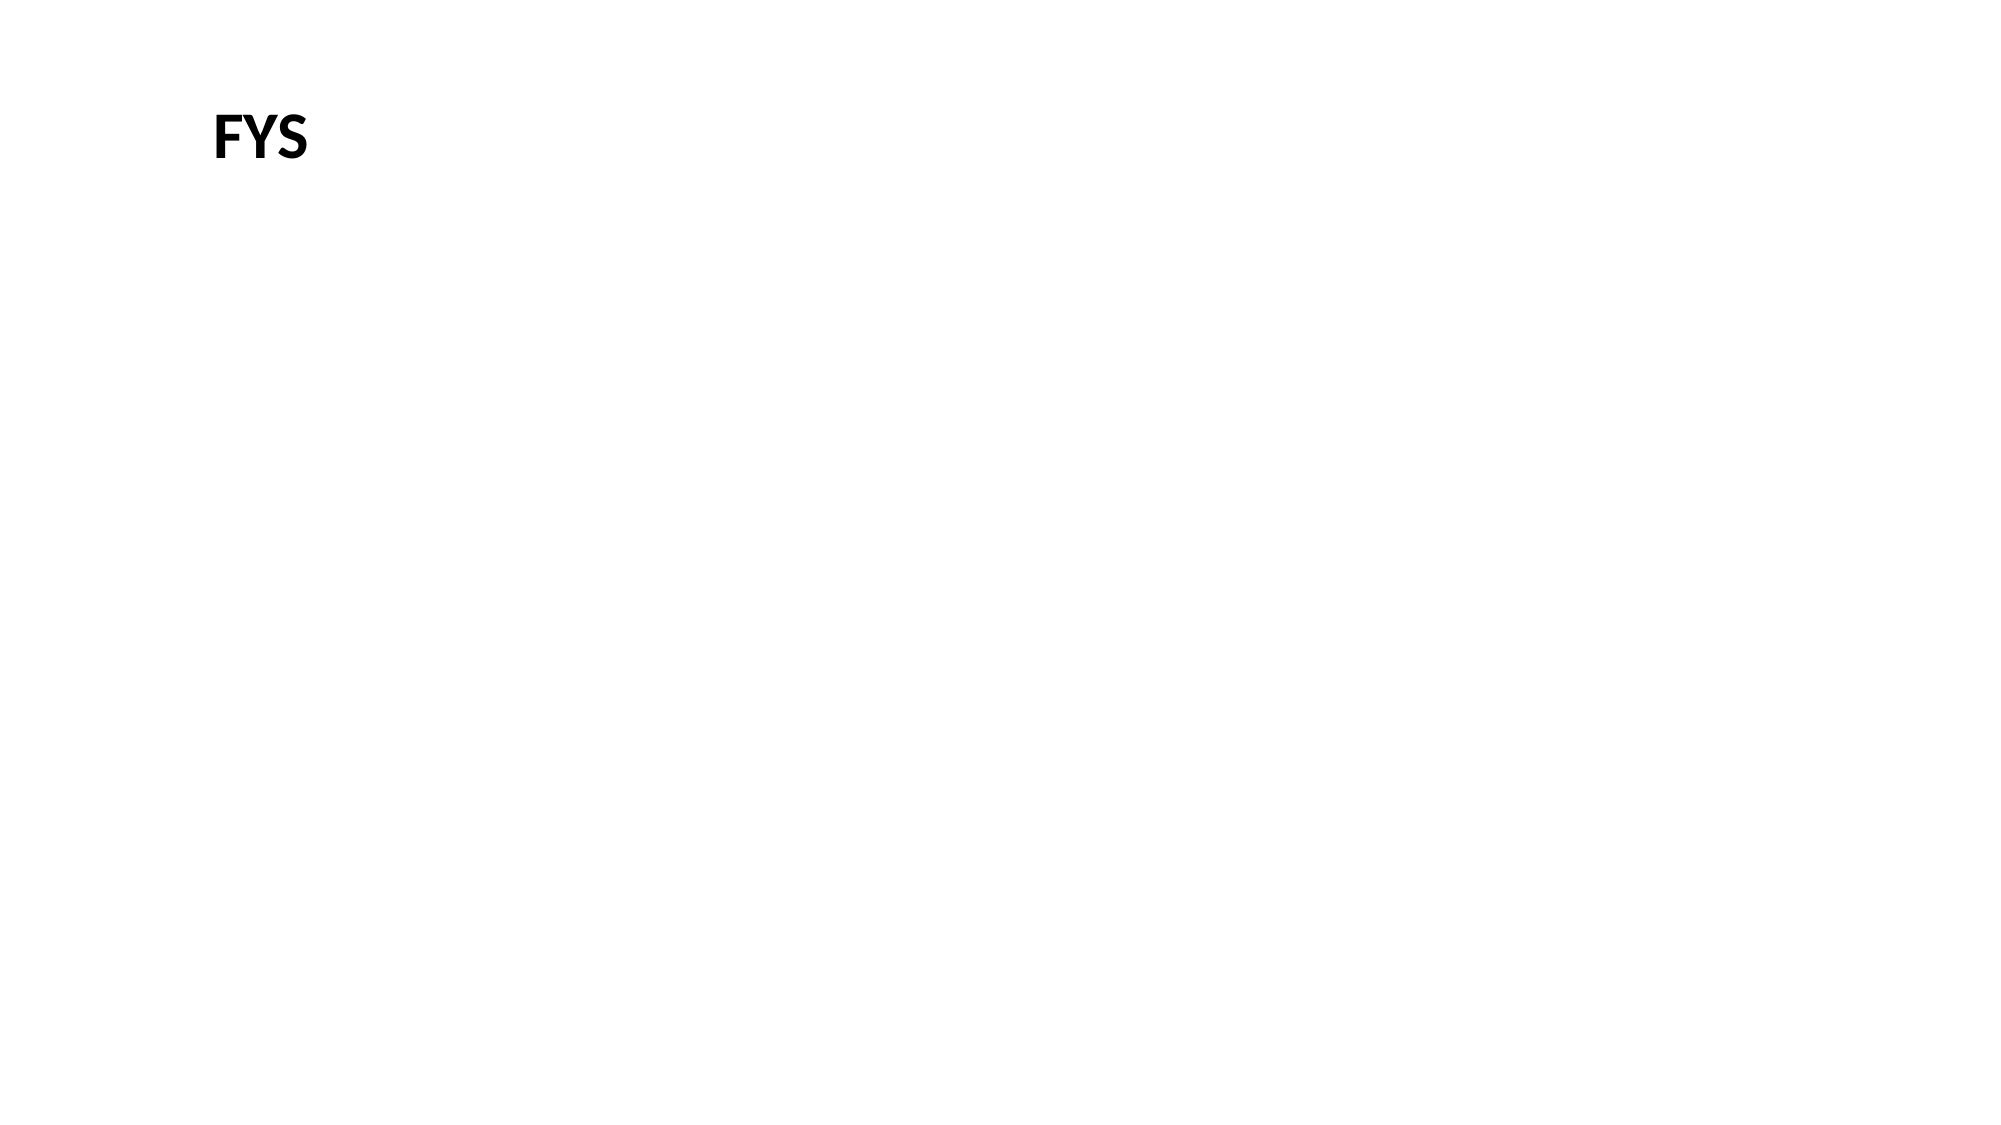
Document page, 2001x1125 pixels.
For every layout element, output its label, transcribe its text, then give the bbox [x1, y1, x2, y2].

text_box FYS [198, 84, 1404, 179]
